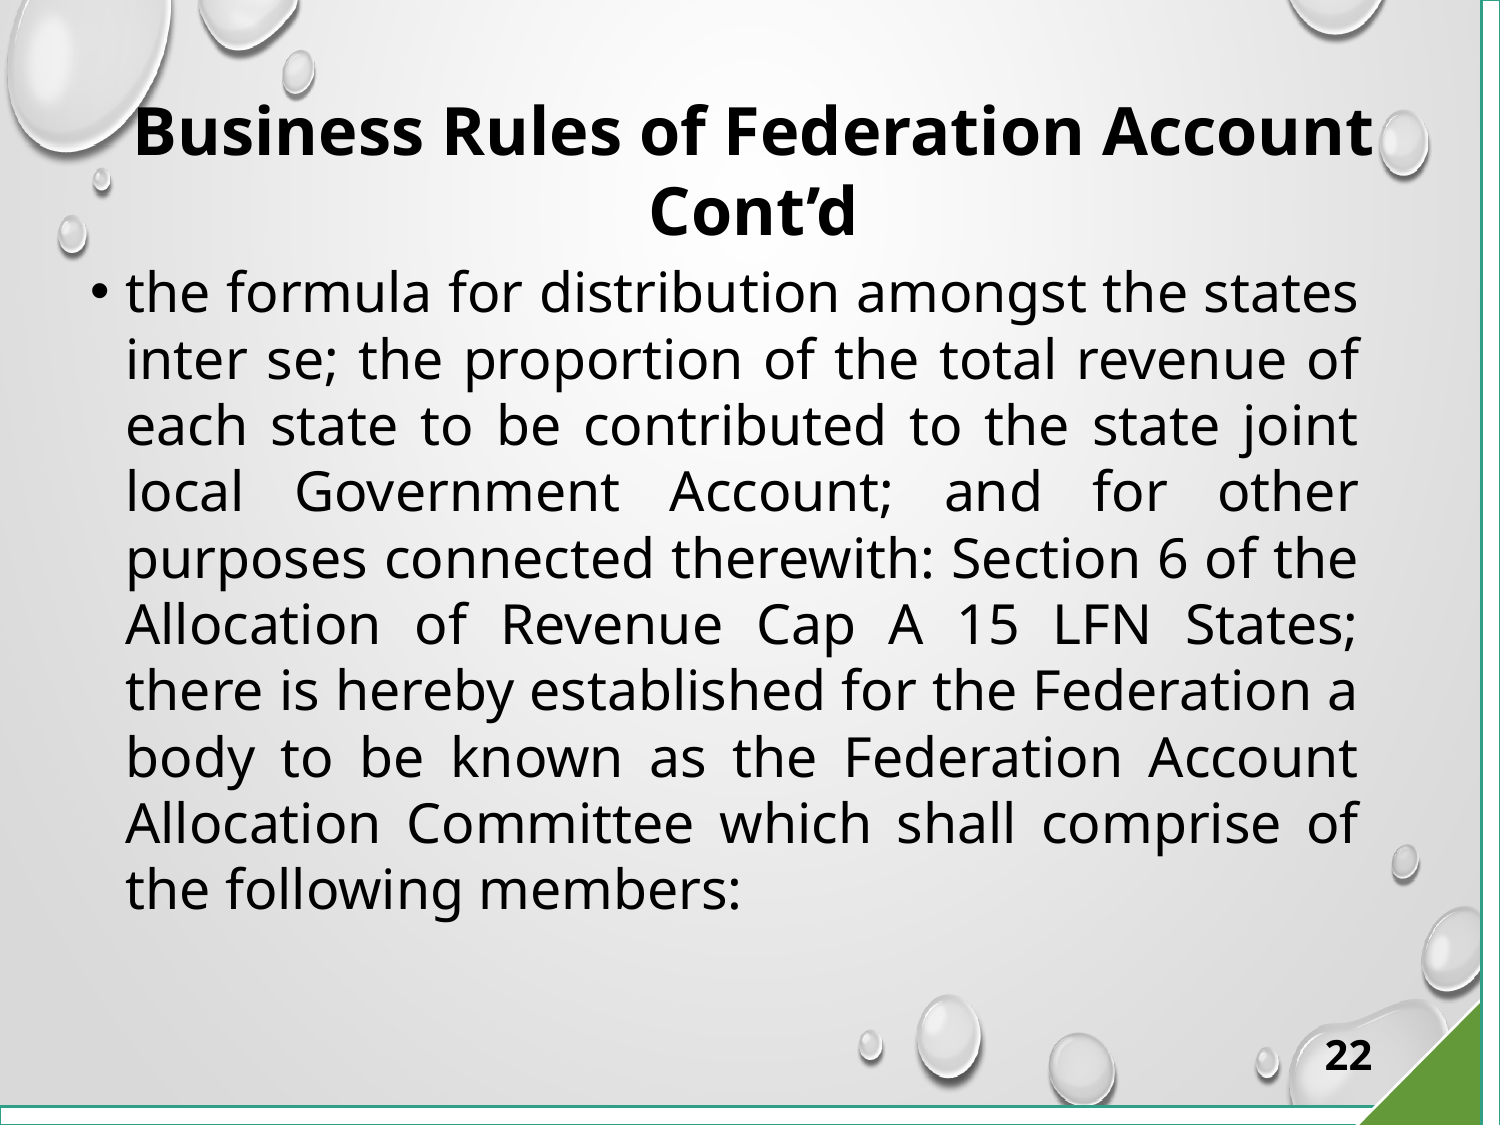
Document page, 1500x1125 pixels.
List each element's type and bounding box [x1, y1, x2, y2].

text_box [0, 0, 1500, 1125]
